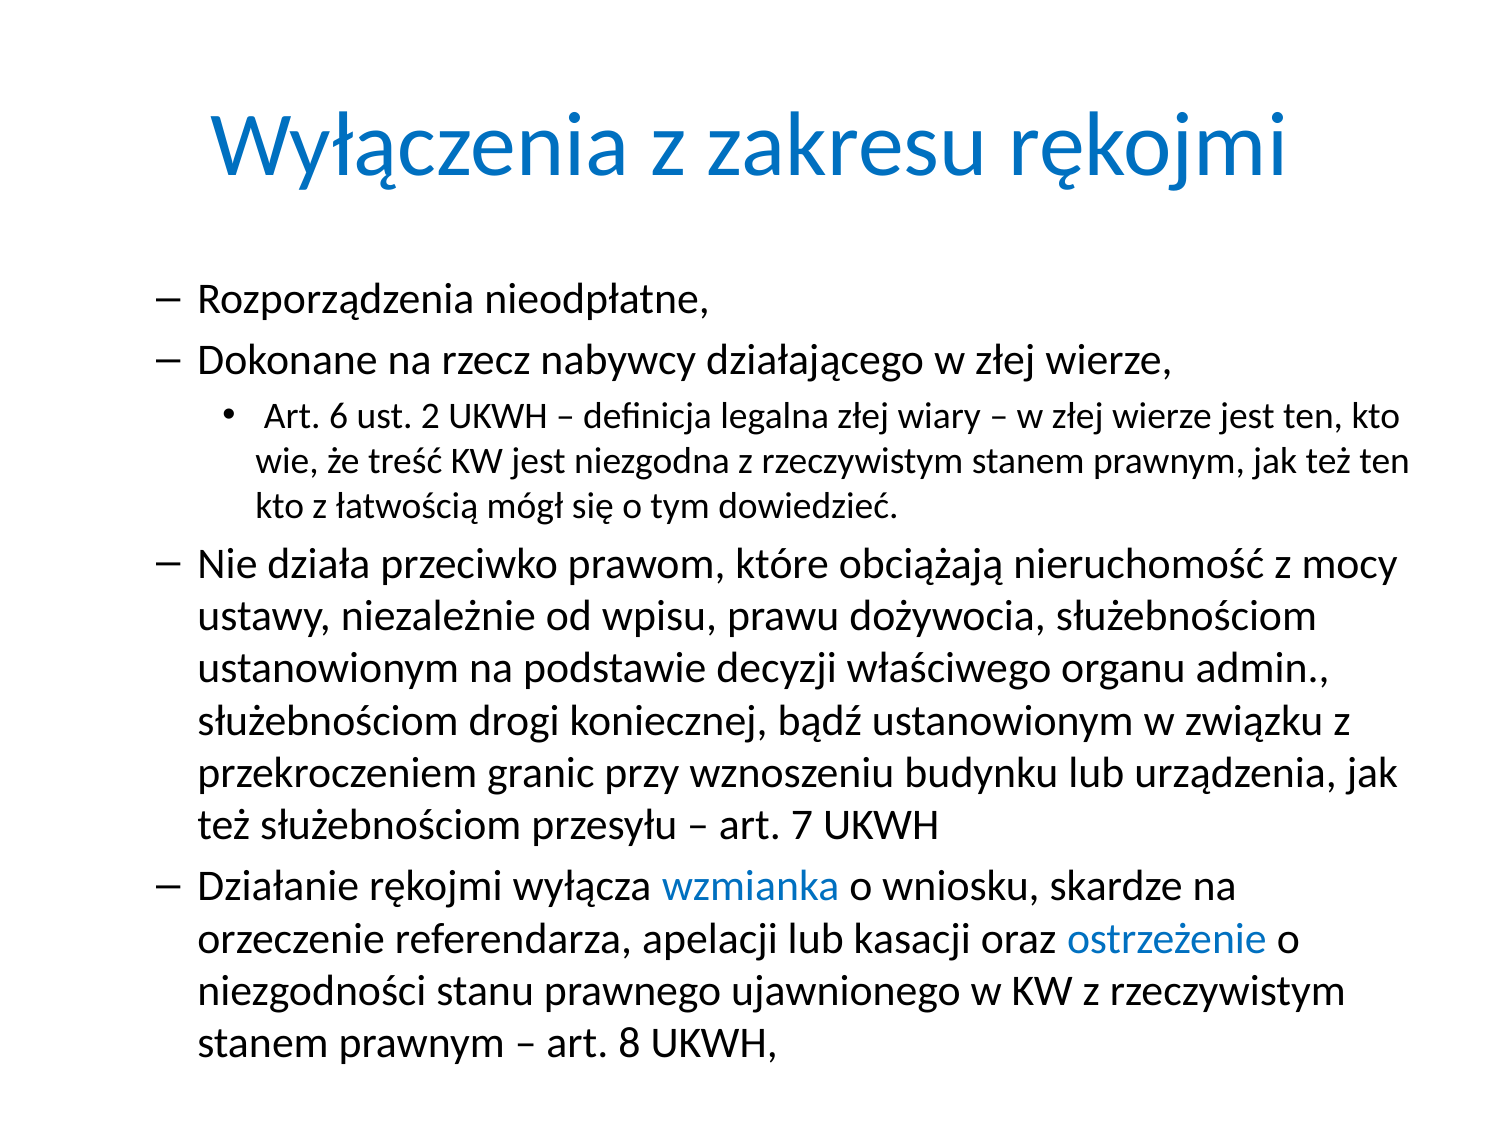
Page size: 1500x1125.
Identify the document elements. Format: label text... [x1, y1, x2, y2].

title Wyłączenia z zakresu rękojmi [75, 45, 1425, 233]
list Rozporządzenia nieodpłatne, Dokonane na rzecz nabywcy działającego w złej wierze, Art. 6 ust. 2 UKWH – definicja legalna złej wiary – w złej wierze jest ten, kto wie, że treść KW jest niezgodna z rzeczywistym stanem prawnym, jak też ten kto z łatwością mógł się o tym dowiedzieć. Nie działa przeciwko prawom, które obciążają nieruchomość z mocy ustawy, niezależnie od wpisu, prawu dożywocia, służebnościom ustanowionym na podstawie decyzji właściwego organu admin., służebnościom drogi koniecznej, bądź ustanowionym w związku z przekroczeniem granic przy wznoszeniu budynku lub urządzenia, jak też służebnościom przesyłu – art. 7 UKWH Działanie rękojmi wyłącza wzmianka o wniosku, skardze na orzeczenie referendarza, apelacji lub kasacji oraz ostrzeżenie o niezgodności stanu prawnego ujawnionego w KW z rzeczywistym stanem prawnym – art. 8 UKWH, [75, 262, 1447, 1083]
